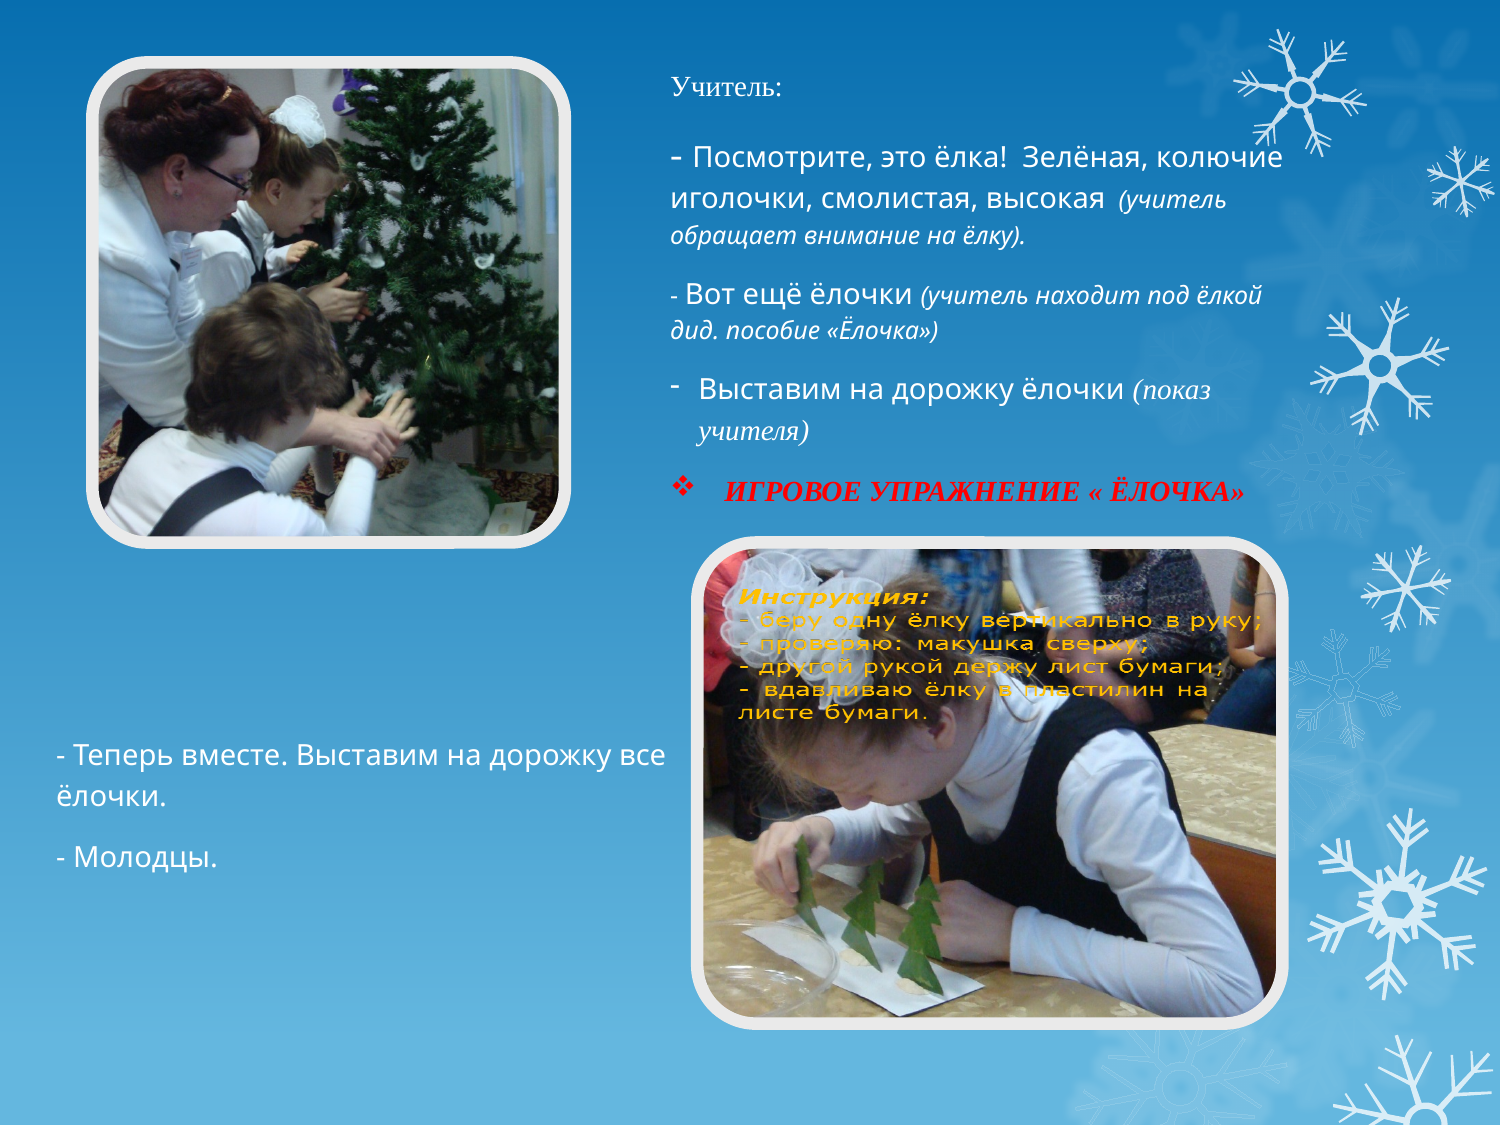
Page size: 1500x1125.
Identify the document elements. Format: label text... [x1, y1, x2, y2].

picture [696, 542, 1283, 1025]
text_box Учитель: - Посмотрите, это ёлка! Зелёная, колючие иголочки, смолистая, высокая (учитель обращает внимание на ёлку). - Вот ещё ёлочки (учитель находит под ёлкой дид. пособие «Ёлочка») Выставим на дорожку ёлочки (показ учителя) ИГРОВОЕ УПРАЖНЕНИЕ « ЁЛОЧКА» [655, 54, 1306, 570]
text_box - Теперь вместе. Выставим на дорожку все ёлочки. - Молодцы. [41, 584, 690, 881]
picture [91, 61, 566, 544]
